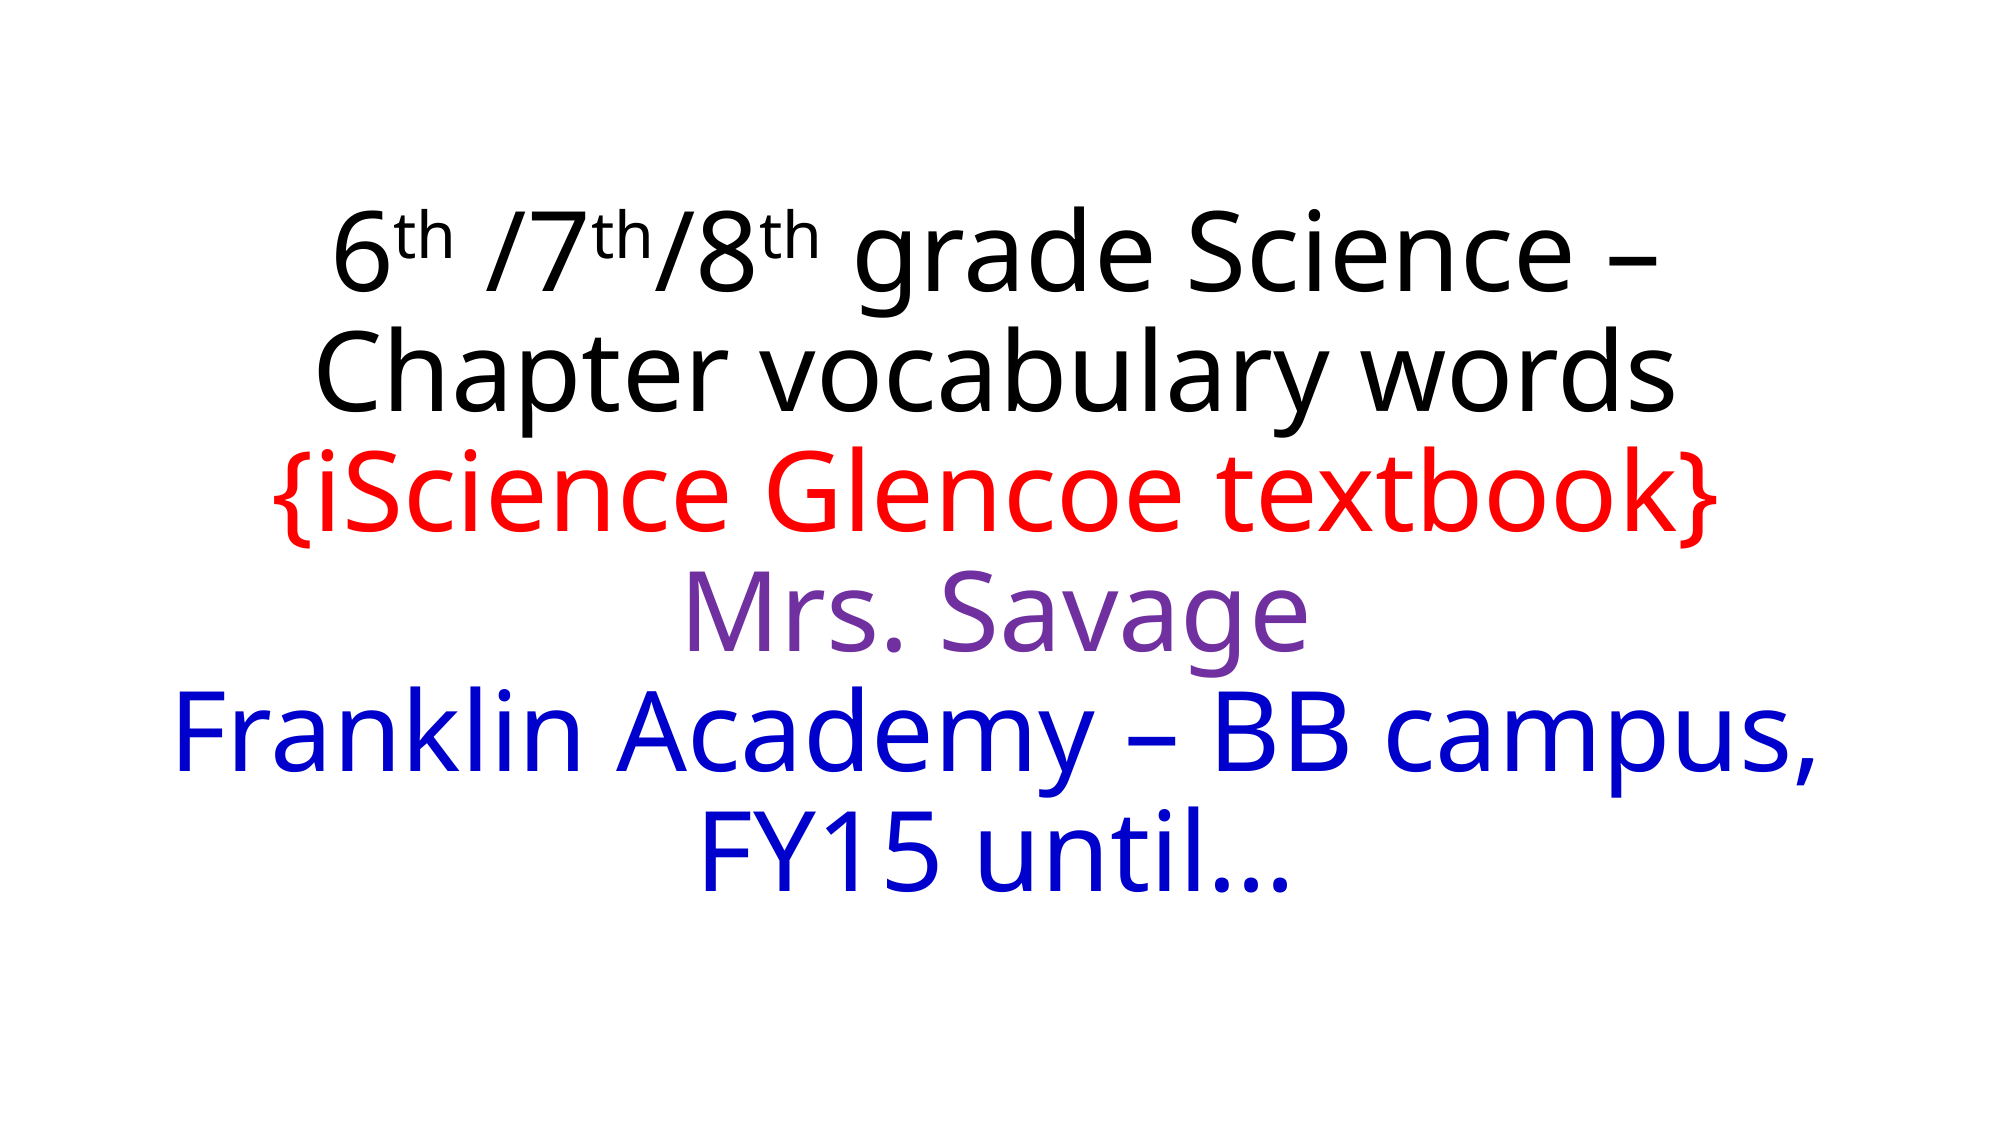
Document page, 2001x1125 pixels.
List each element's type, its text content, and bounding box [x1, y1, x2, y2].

title 6th /7th/8th grade Science –Chapter vocabulary words {iScience Glencoe textbook} Mrs. Savage Franklin Academy – BB campus, FY15 until… [145, 185, 1847, 926]
